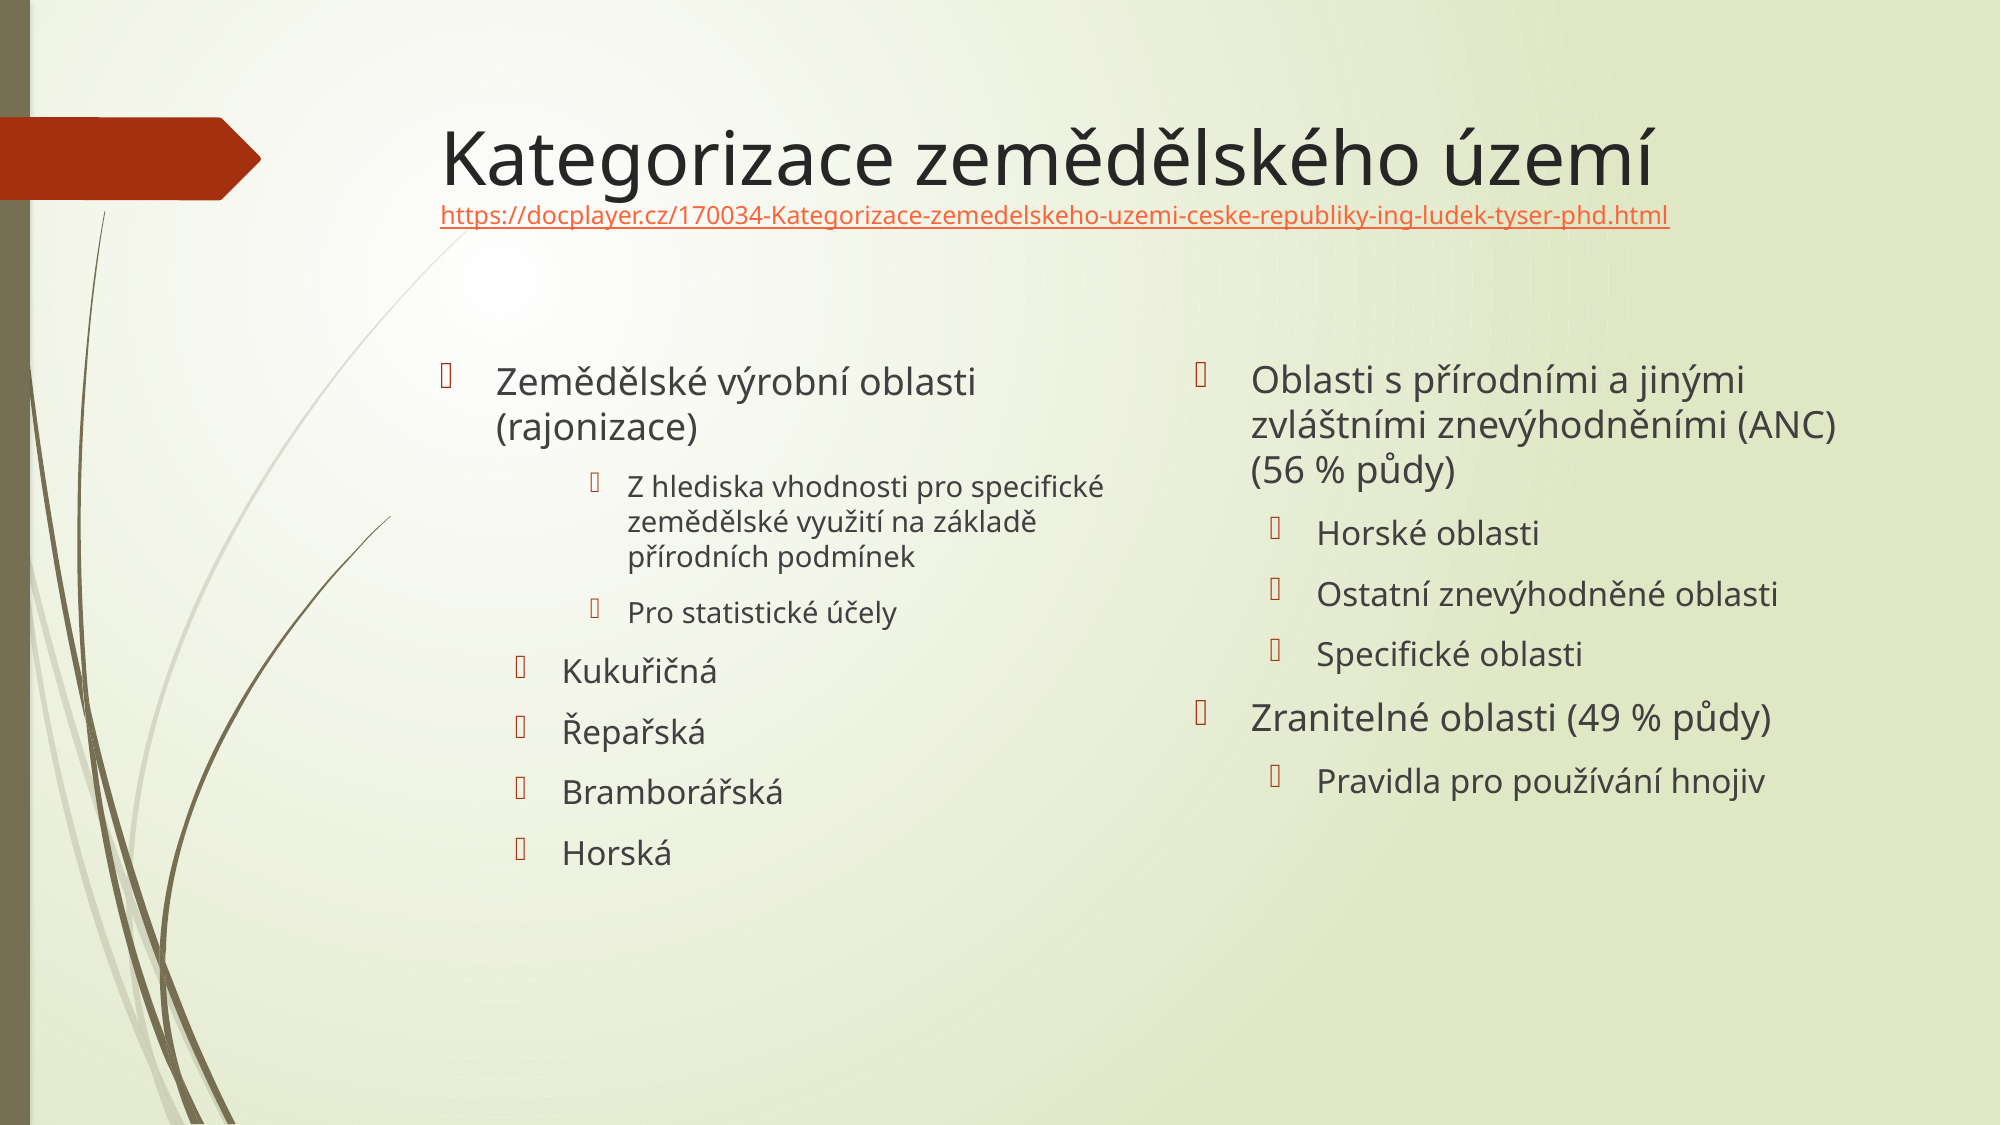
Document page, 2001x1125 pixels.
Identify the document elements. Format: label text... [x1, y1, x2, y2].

title Kategorizace zemědělského území https://docplayer.cz/170034-Kategorizace-zemedelskeho-uzemi-ceske-republiky-ing-ludek-tyser-phd.html [425, 102, 1888, 313]
list Zemědělské výrobní oblasti (rajonizace) Z hlediska vhodnosti pro specifické zemědělské využití na základě přírodních podmínek Pro statistické účely Kukuřičná Řepařská Bramborářská Horská [424, 350, 1133, 970]
list Oblasti s přírodními a jinými zvláštními znevýhodněními (ANC) (56 % půdy) Horské oblasti Ostatní znevýhodněné oblasti Specifické oblasti Zranitelné oblasti (49 % půdy) Pravidla pro používání hnojiv [1179, 348, 1888, 969]
